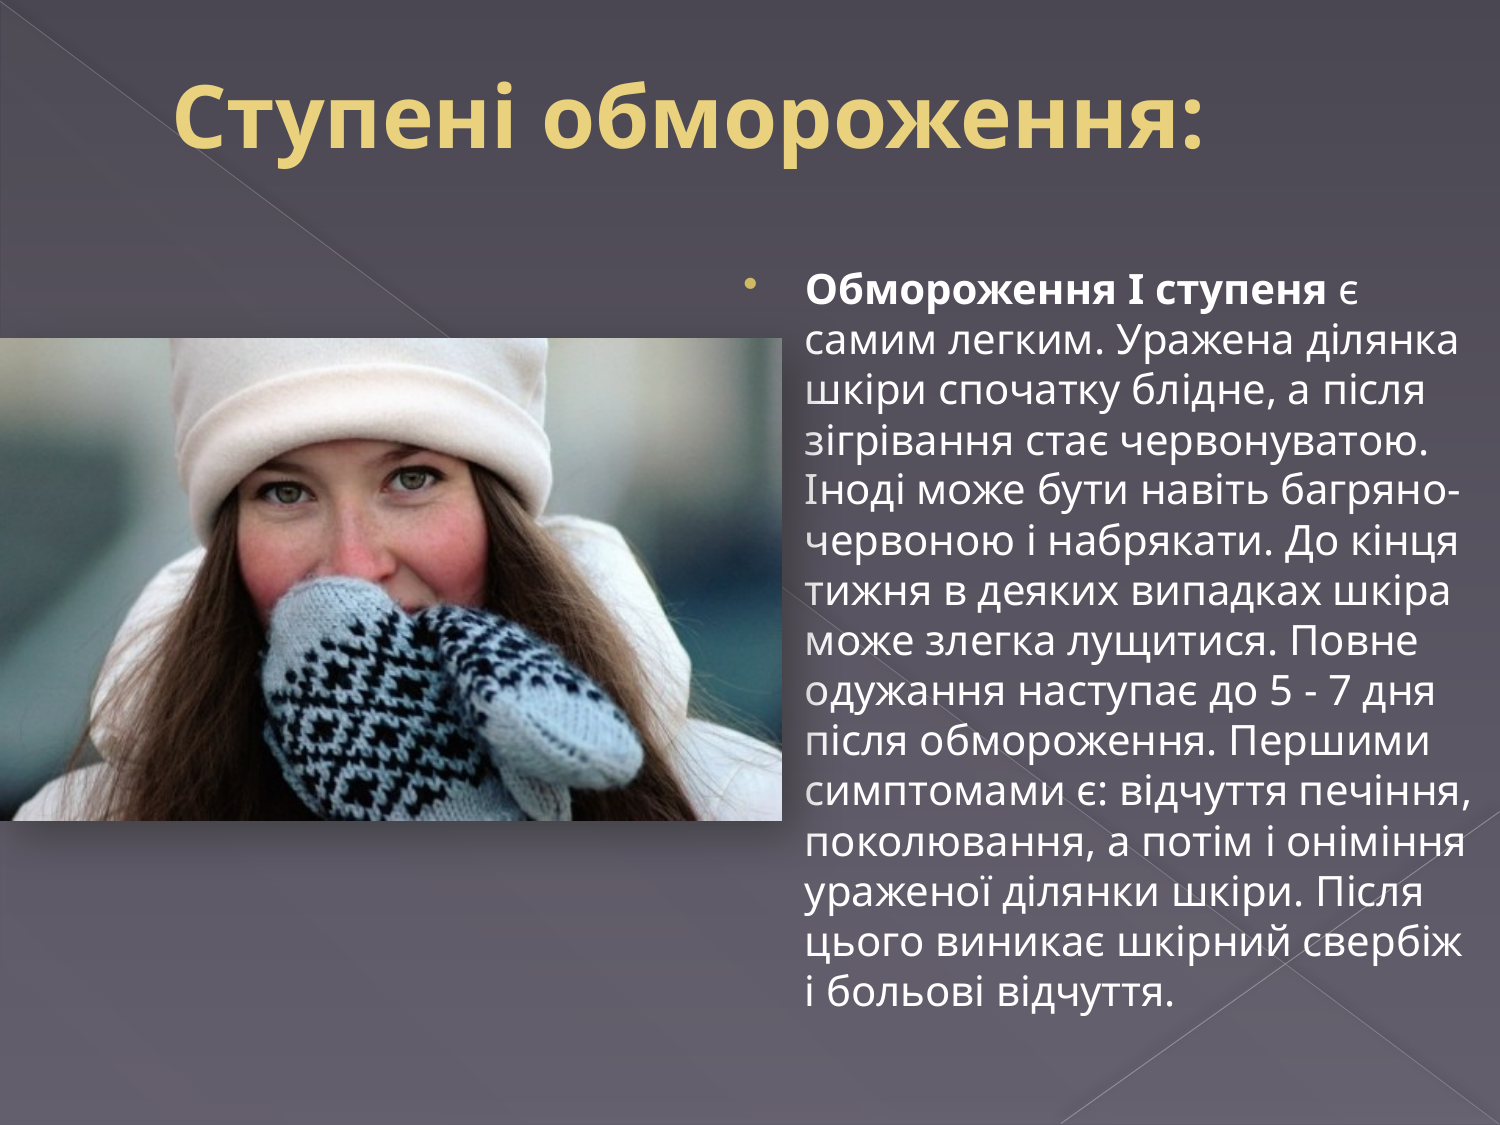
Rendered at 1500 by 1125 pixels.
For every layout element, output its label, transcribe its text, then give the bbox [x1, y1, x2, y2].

picture [0, 337, 782, 822]
title Ступені обмороження: [76, 30, 1427, 197]
list Обмороження I ступеня є самим легким. Уражена ділянка шкіри спочатку блідне, а після зігрівання стає червонуватою. Іноді може бути навіть багряно-червоною і набрякати. До кінця тижня в деяких випадках шкіра може злегка лущитися. Повне одужання наступає до 5 - 7 дня після обмороження. Першими симптомами є: відчуття печіння, поколювання, а потім і оніміння ураженої ділянки шкіри. Після цього виникає шкірний свербіж і больові відчуття. [720, 255, 1500, 1047]
